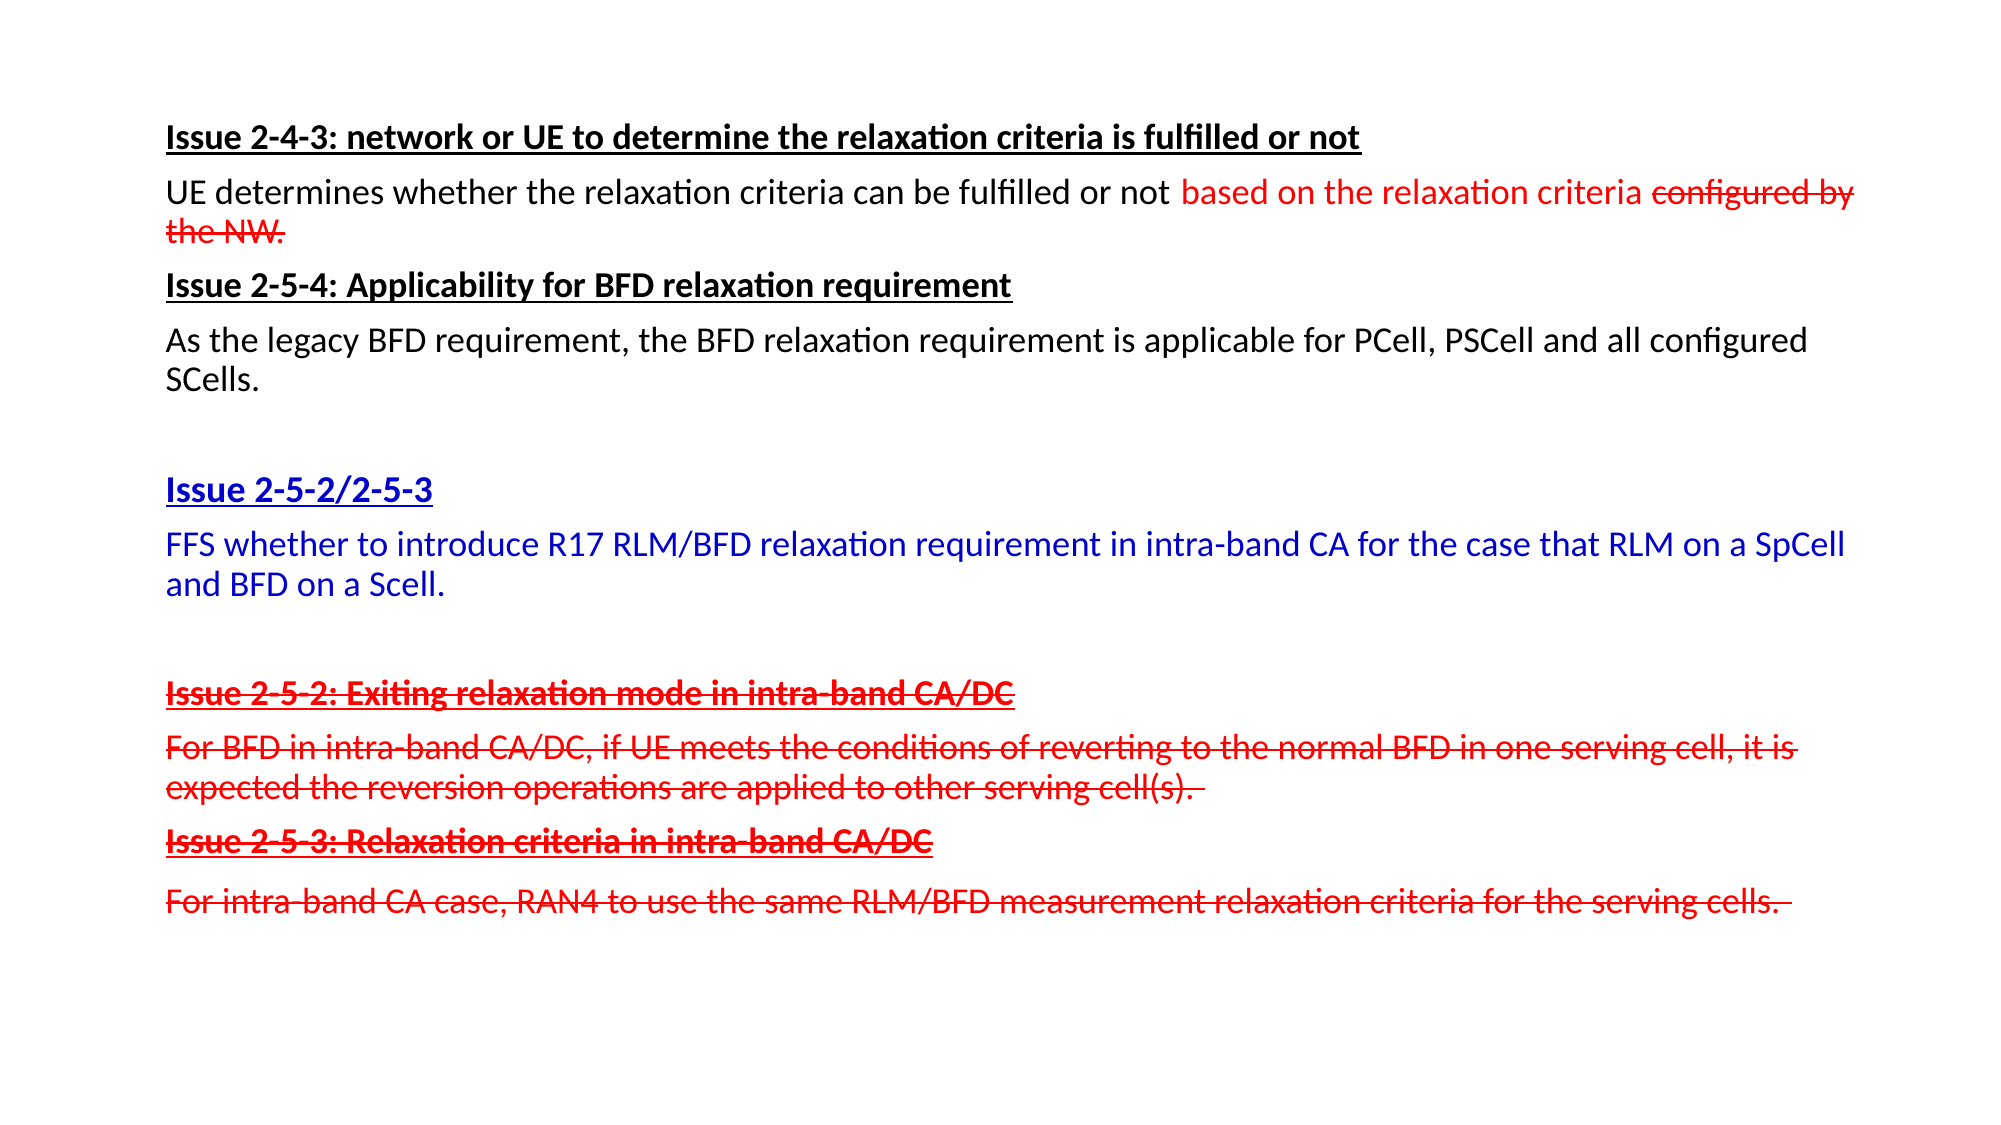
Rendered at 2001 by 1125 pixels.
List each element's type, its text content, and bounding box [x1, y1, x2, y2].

list Issue 2-4-3: network or UE to determine the relaxation criteria is fulfilled or not UE determines whether the relaxation criteria can be fulfilled or not based on the relaxation criteria configured by the NW. Issue 2-5-4: Applicability for BFD relaxation requirement As the legacy BFD requirement, the BFD relaxation requirement is applicable for PCell, PSCell and all configured SCells. Issue 2-5-2/2-5-3 FFS whether to introduce R17 RLM/BFD relaxation requirement in intra-band CA for the case that RLM on a SpCell and BFD on a Scell. Issue 2-5-2: Exiting relaxation mode in intra-band CA/DC For BFD in intra-band CA/DC, if UE meets the conditions of reverting to the normal BFD in one serving cell, it is expected the reversion operations are applied to other serving cell(s). Issue 2-5-3: Relaxation criteria in intra-band CA/DC For intra-band CA case, RAN4 to use the same RLM/BFD measurement relaxation criteria for the serving cells. [150, 110, 1876, 935]
